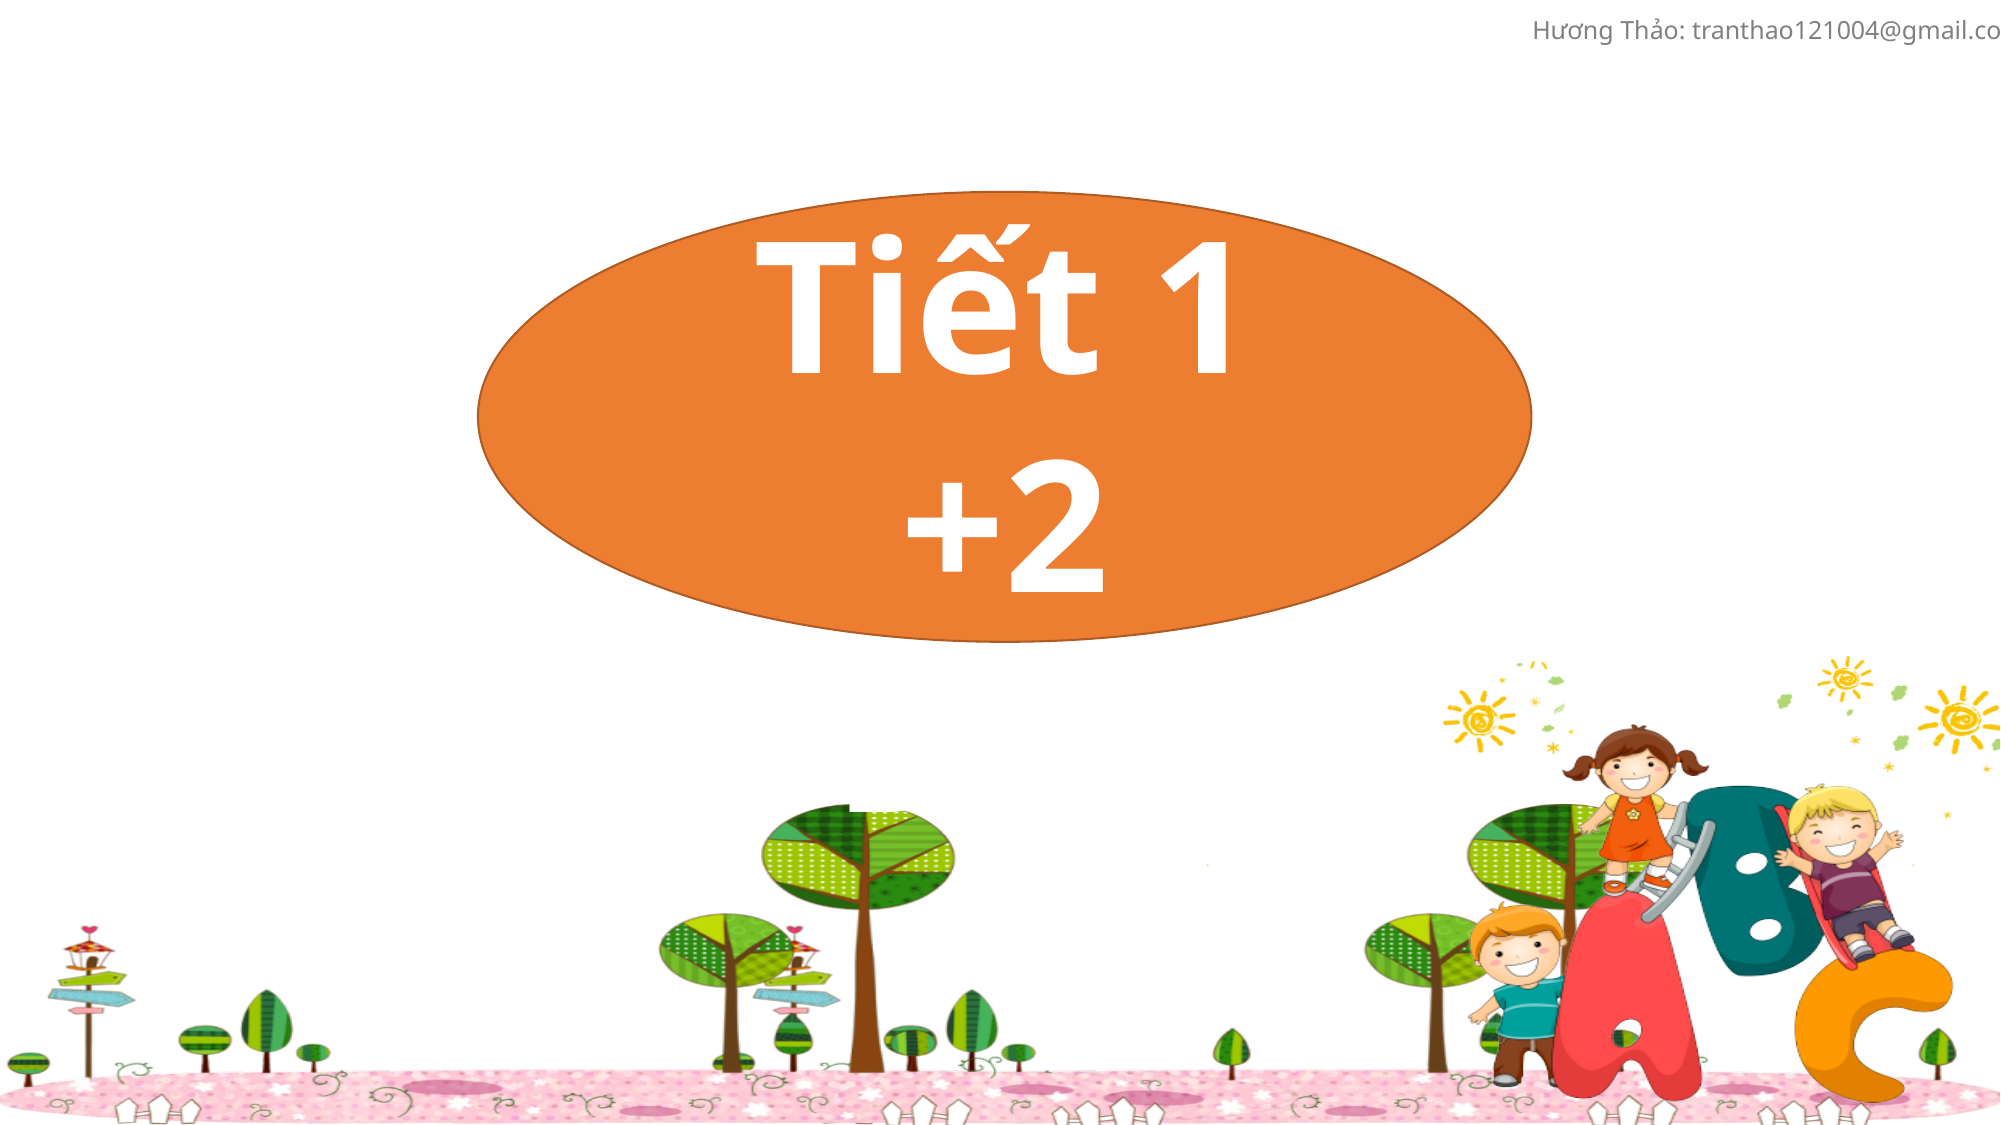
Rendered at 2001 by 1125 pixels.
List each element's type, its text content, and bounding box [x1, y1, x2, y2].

text_box Tiết 1 +2 Đọc [657, 182, 1352, 857]
picture [0, 656, 2001, 1125]
text_box [1352, 246, 1533, 588]
text_box [476, 246, 657, 587]
